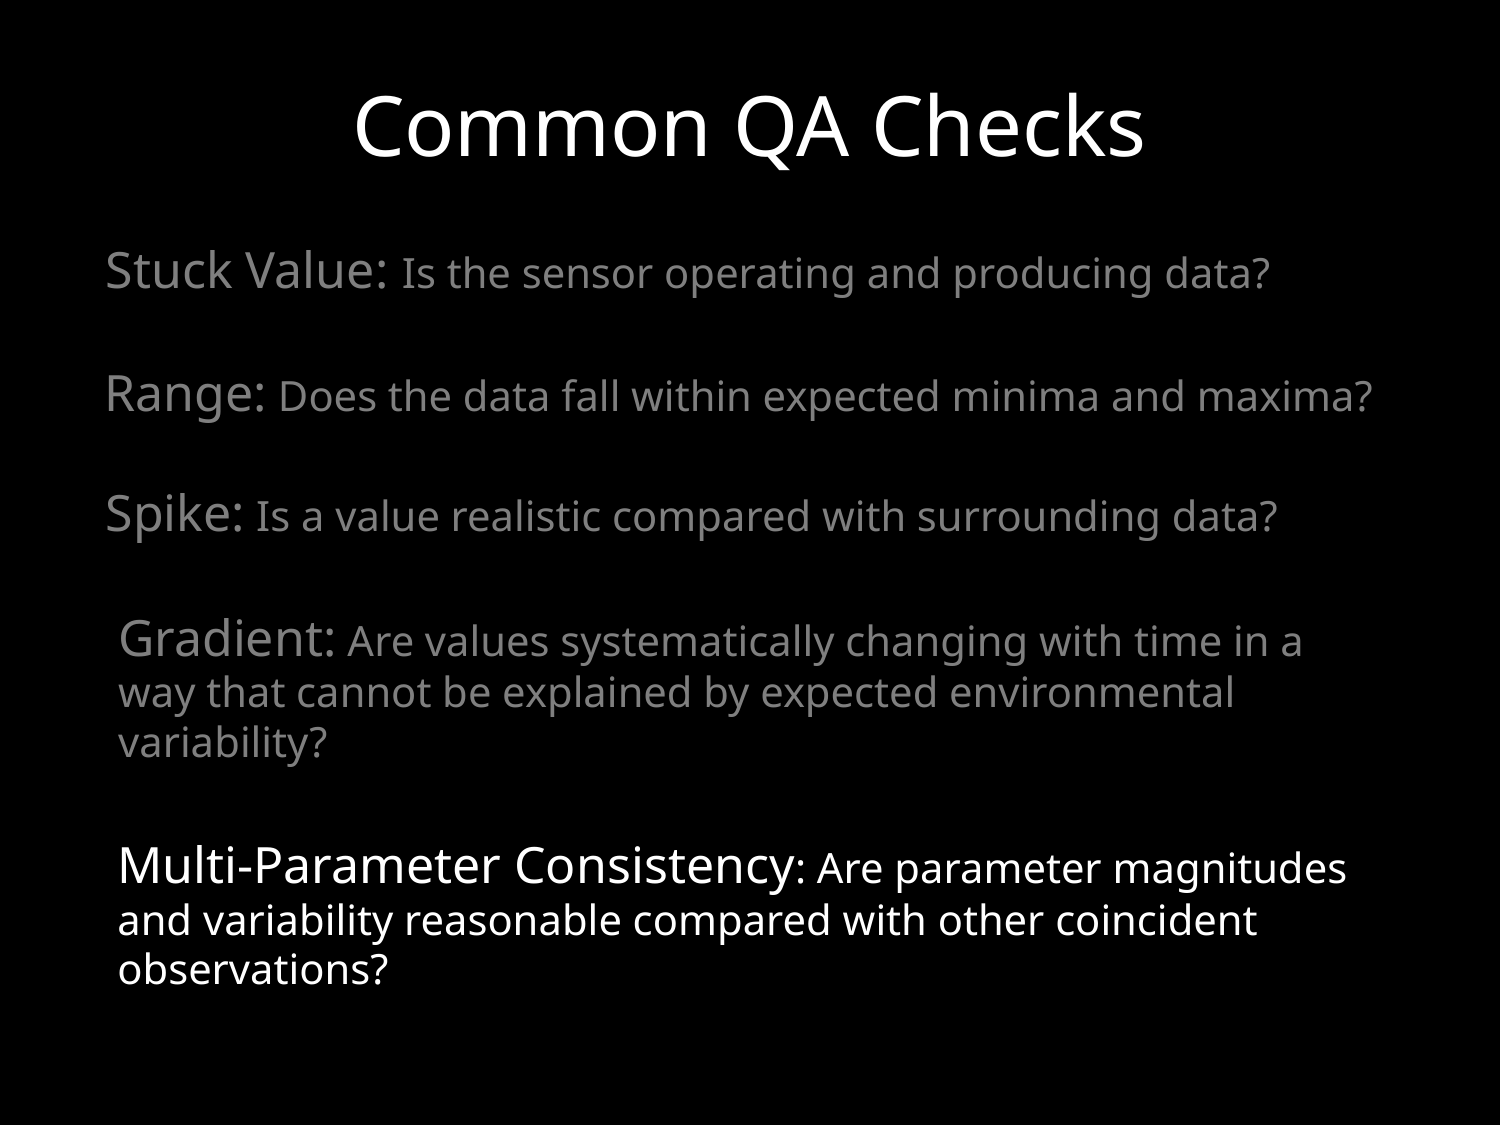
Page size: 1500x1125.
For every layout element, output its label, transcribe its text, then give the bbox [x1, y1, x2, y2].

text_box Common QA Checks [300, 66, 1200, 181]
text_box Multi-Parameter Consistency: Are parameter magnitudes and variability reasonable compared with other coincident observations? [102, 826, 1423, 1001]
text_box Range: Does the data fall within expected minima and maxima? [90, 353, 1388, 429]
text_box Gradient: Are values systematically changing with time in a way that cannot be explained by expected environmental variability? [103, 598, 1342, 774]
text_box Spike: Is a value realistic compared with surrounding data? [90, 474, 1293, 549]
text_box Stuck Value: Is the sensor operating and producing data? [91, 231, 1286, 307]
